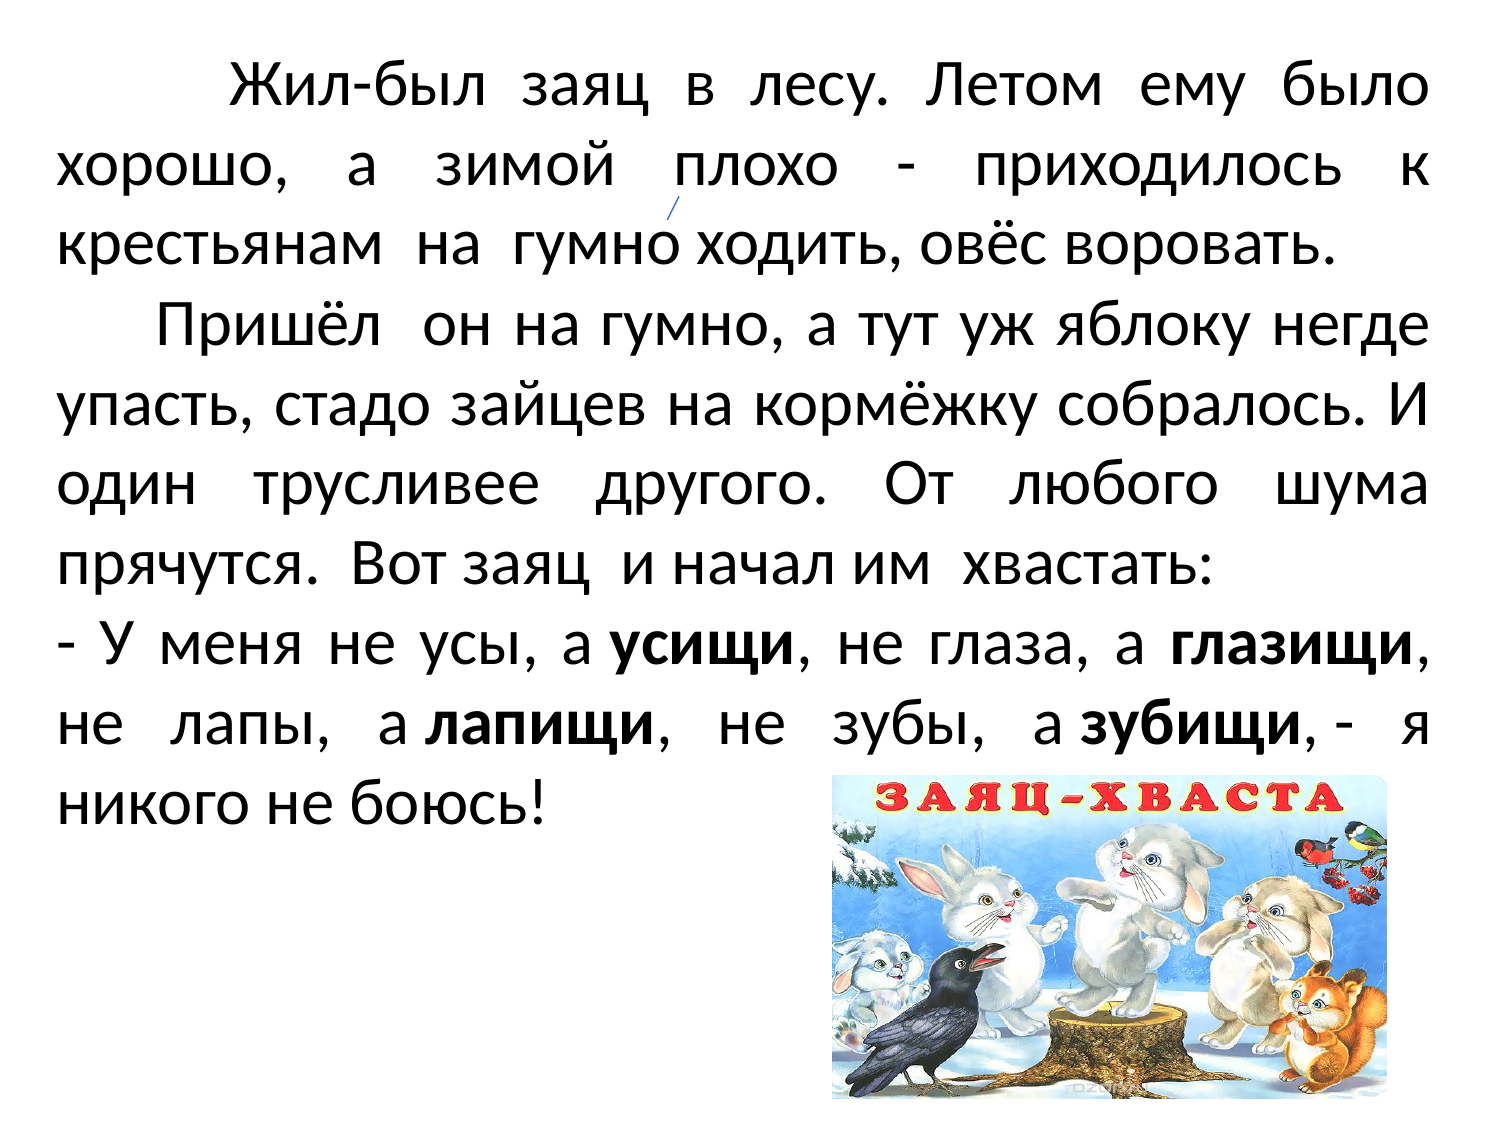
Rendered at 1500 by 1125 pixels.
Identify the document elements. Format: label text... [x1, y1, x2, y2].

picture [832, 774, 1388, 1100]
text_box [666, 195, 680, 221]
list Жил-был заяц в лесу. Летом ему было хорошо, а зимой плохо - приходилось к крестьянам на гумно ходить, овёс воровать. Пришёл он на гумно, а тут уж яблоку негде упасть, стадо зайцев на кормёжку собралось. И один трусливее другого. От любого шума прячутся. Вот заяц и начал им хвастать: - У меня не усы, а усищи, не глаза, а глазищи, не лапы, а лапищи, не зубы, а зубищи, - я никого не боюсь! [41, 30, 1447, 988]
